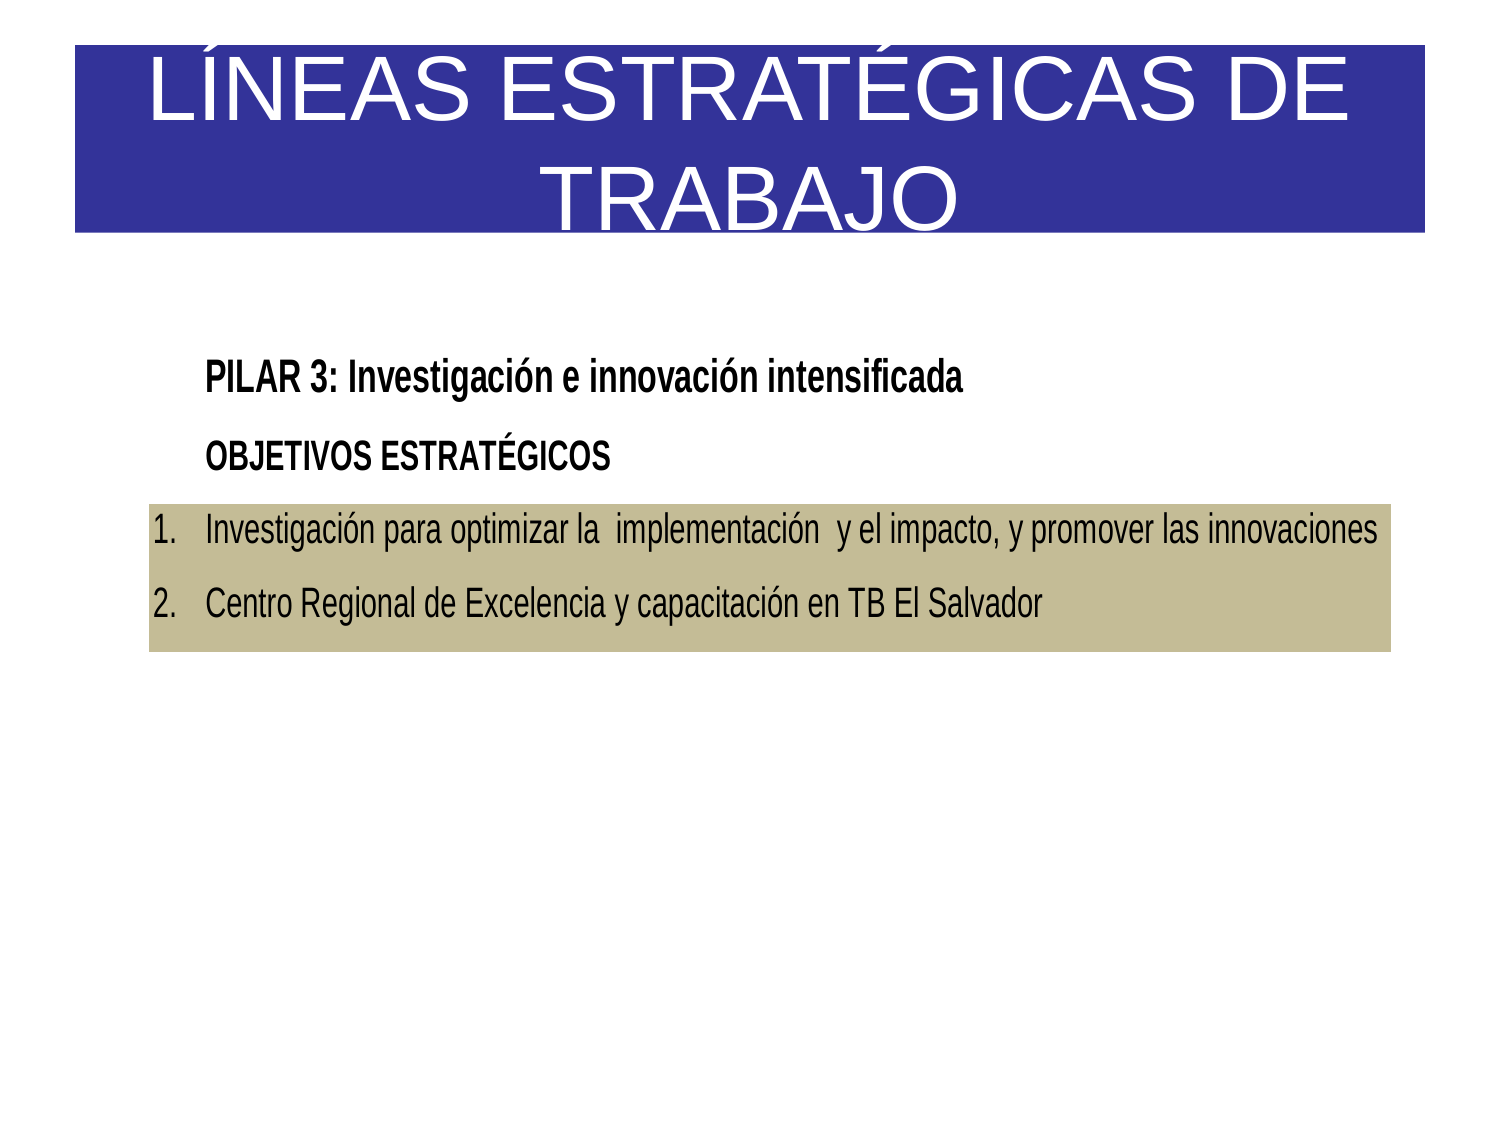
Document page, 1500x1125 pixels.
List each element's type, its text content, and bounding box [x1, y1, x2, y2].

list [100, 349, 1393, 726]
title LÍNEAS ESTRATÉGICAS DE TRABAJO [75, 45, 1425, 233]
